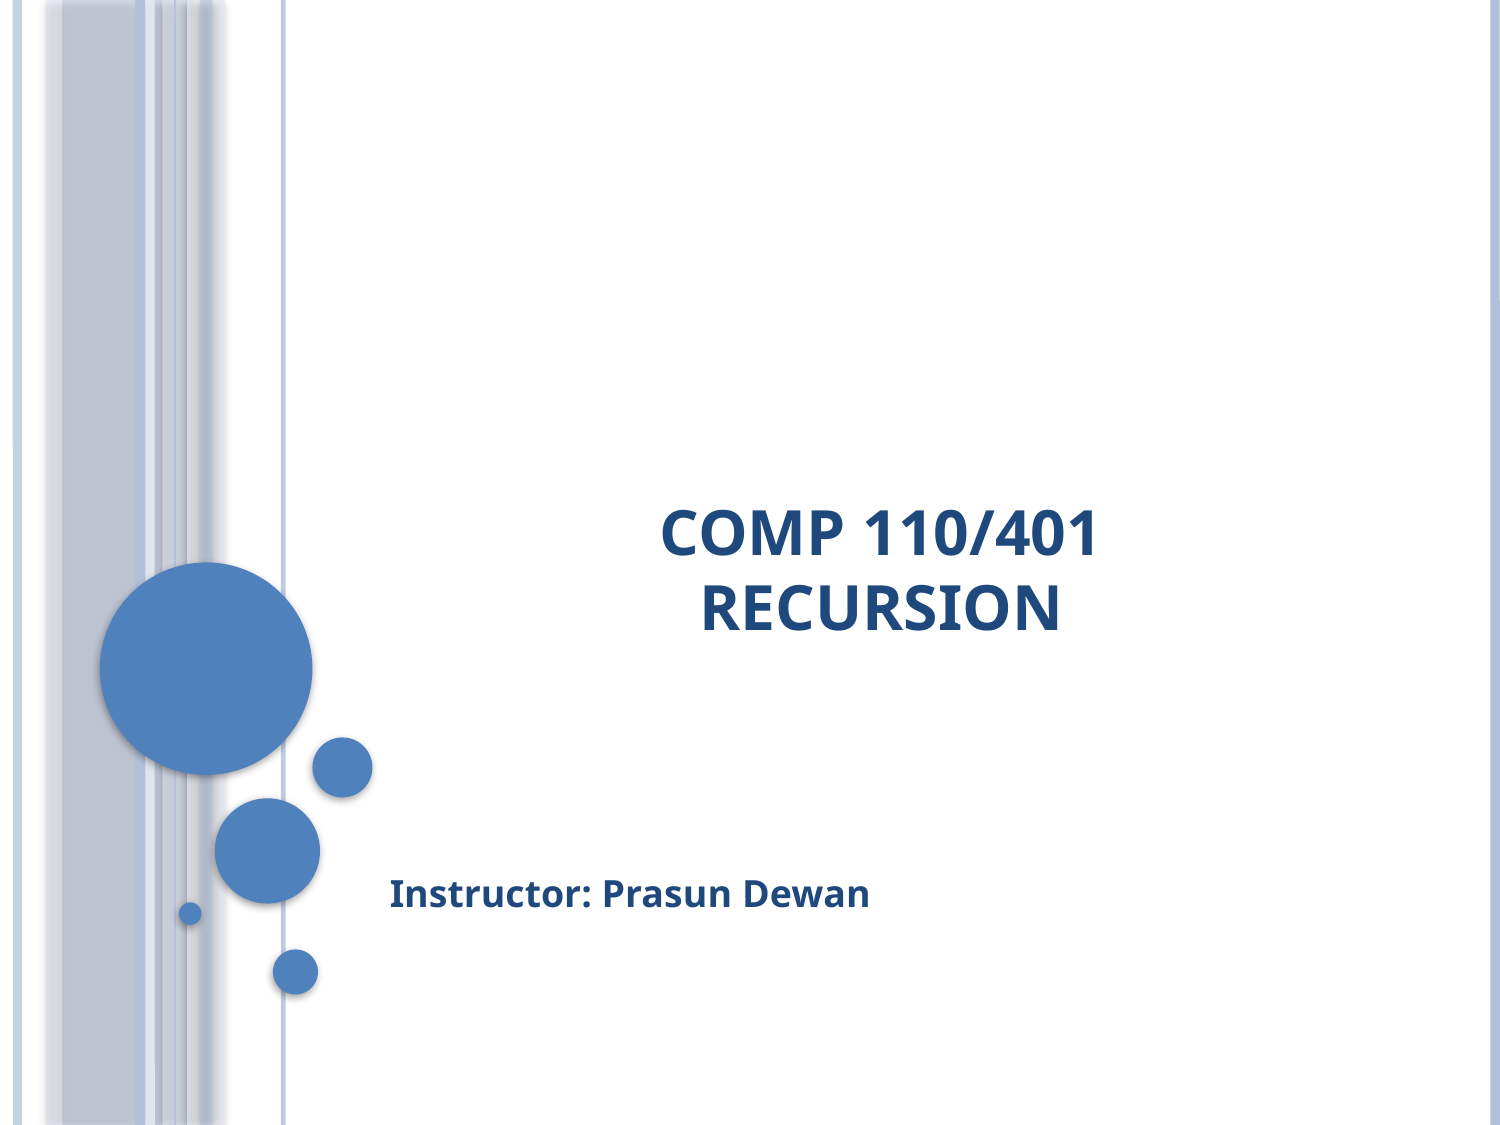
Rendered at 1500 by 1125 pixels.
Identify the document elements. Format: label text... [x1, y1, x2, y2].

subtitle Instructor: Prasun Dewan [375, 862, 1388, 1046]
title Comp 110/401 Recursion [375, 412, 1388, 724]
